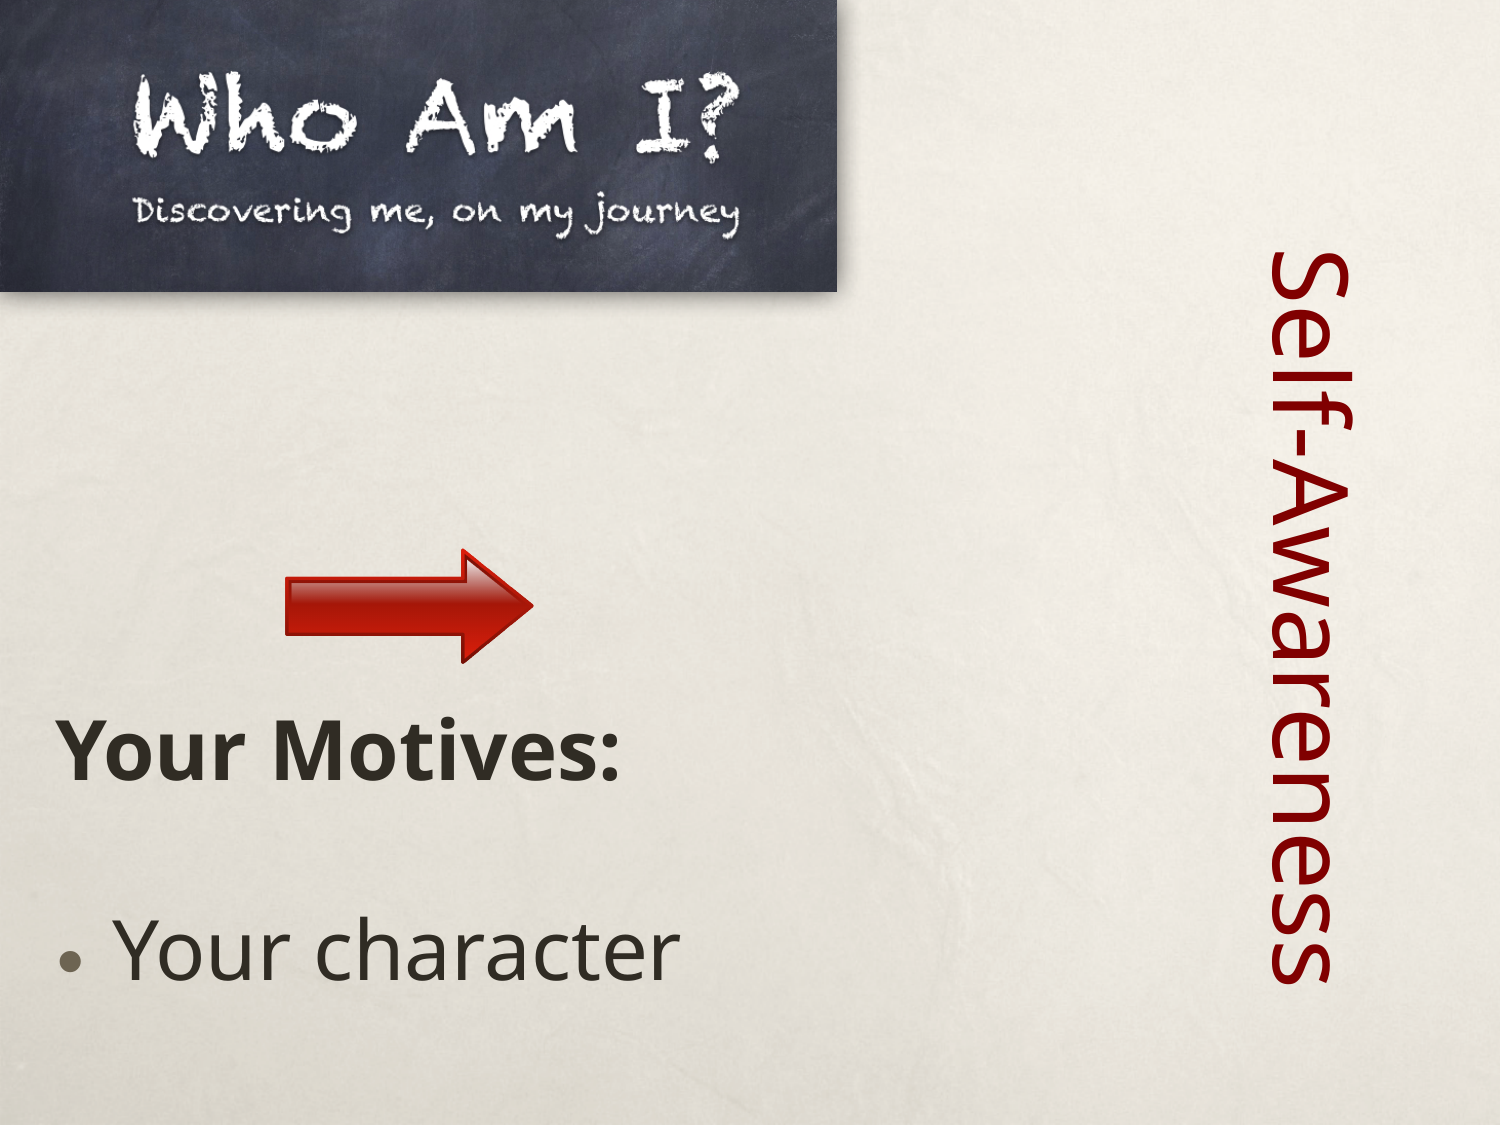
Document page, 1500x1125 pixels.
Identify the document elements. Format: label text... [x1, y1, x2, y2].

picture [0, 0, 838, 294]
title Self-Awareness [1245, 68, 1437, 1005]
list Your Motives: Your character [40, 335, 1159, 1105]
picture [283, 546, 535, 666]
